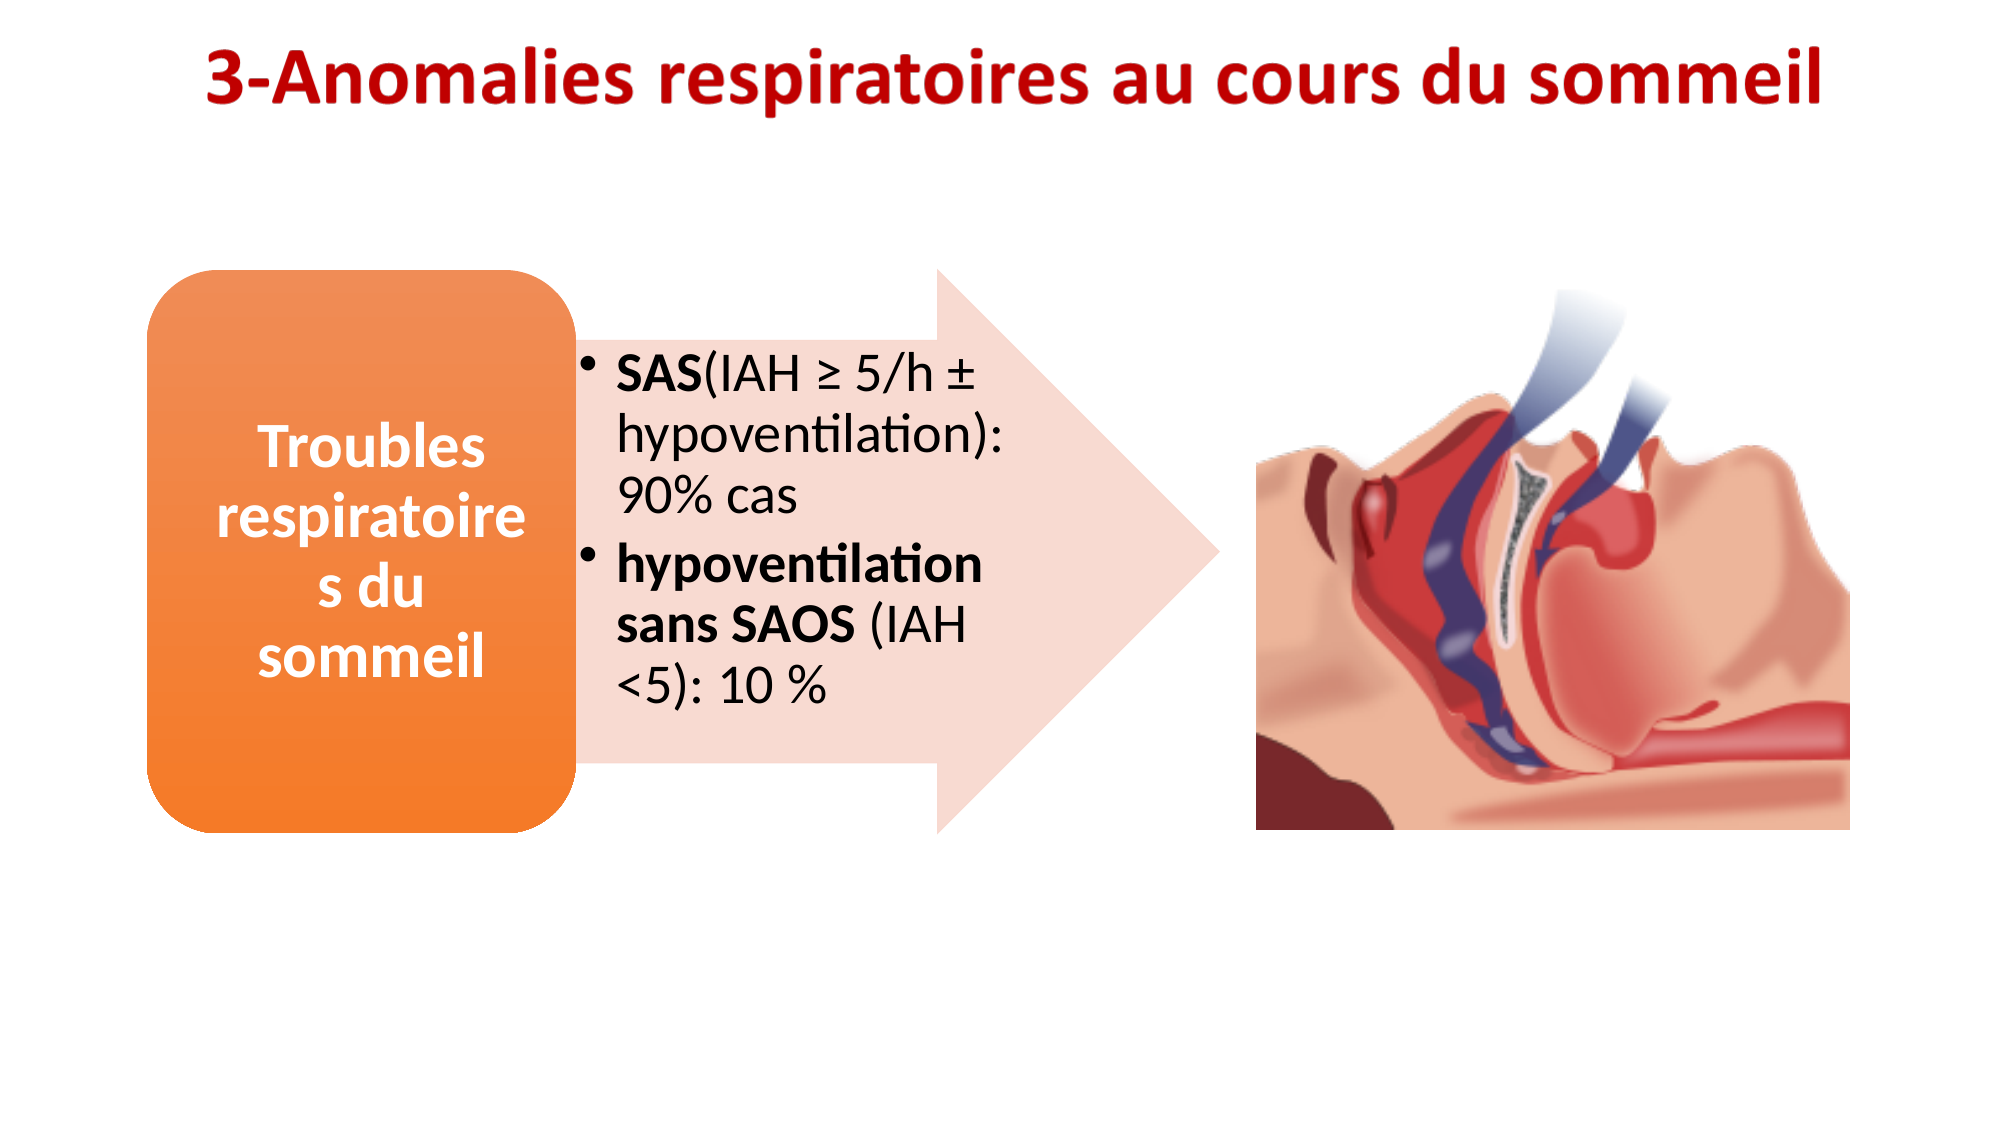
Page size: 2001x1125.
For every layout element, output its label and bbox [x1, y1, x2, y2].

text_box [146, 269, 1220, 834]
picture [153, 0, 1894, 177]
picture [1256, 261, 1850, 830]
